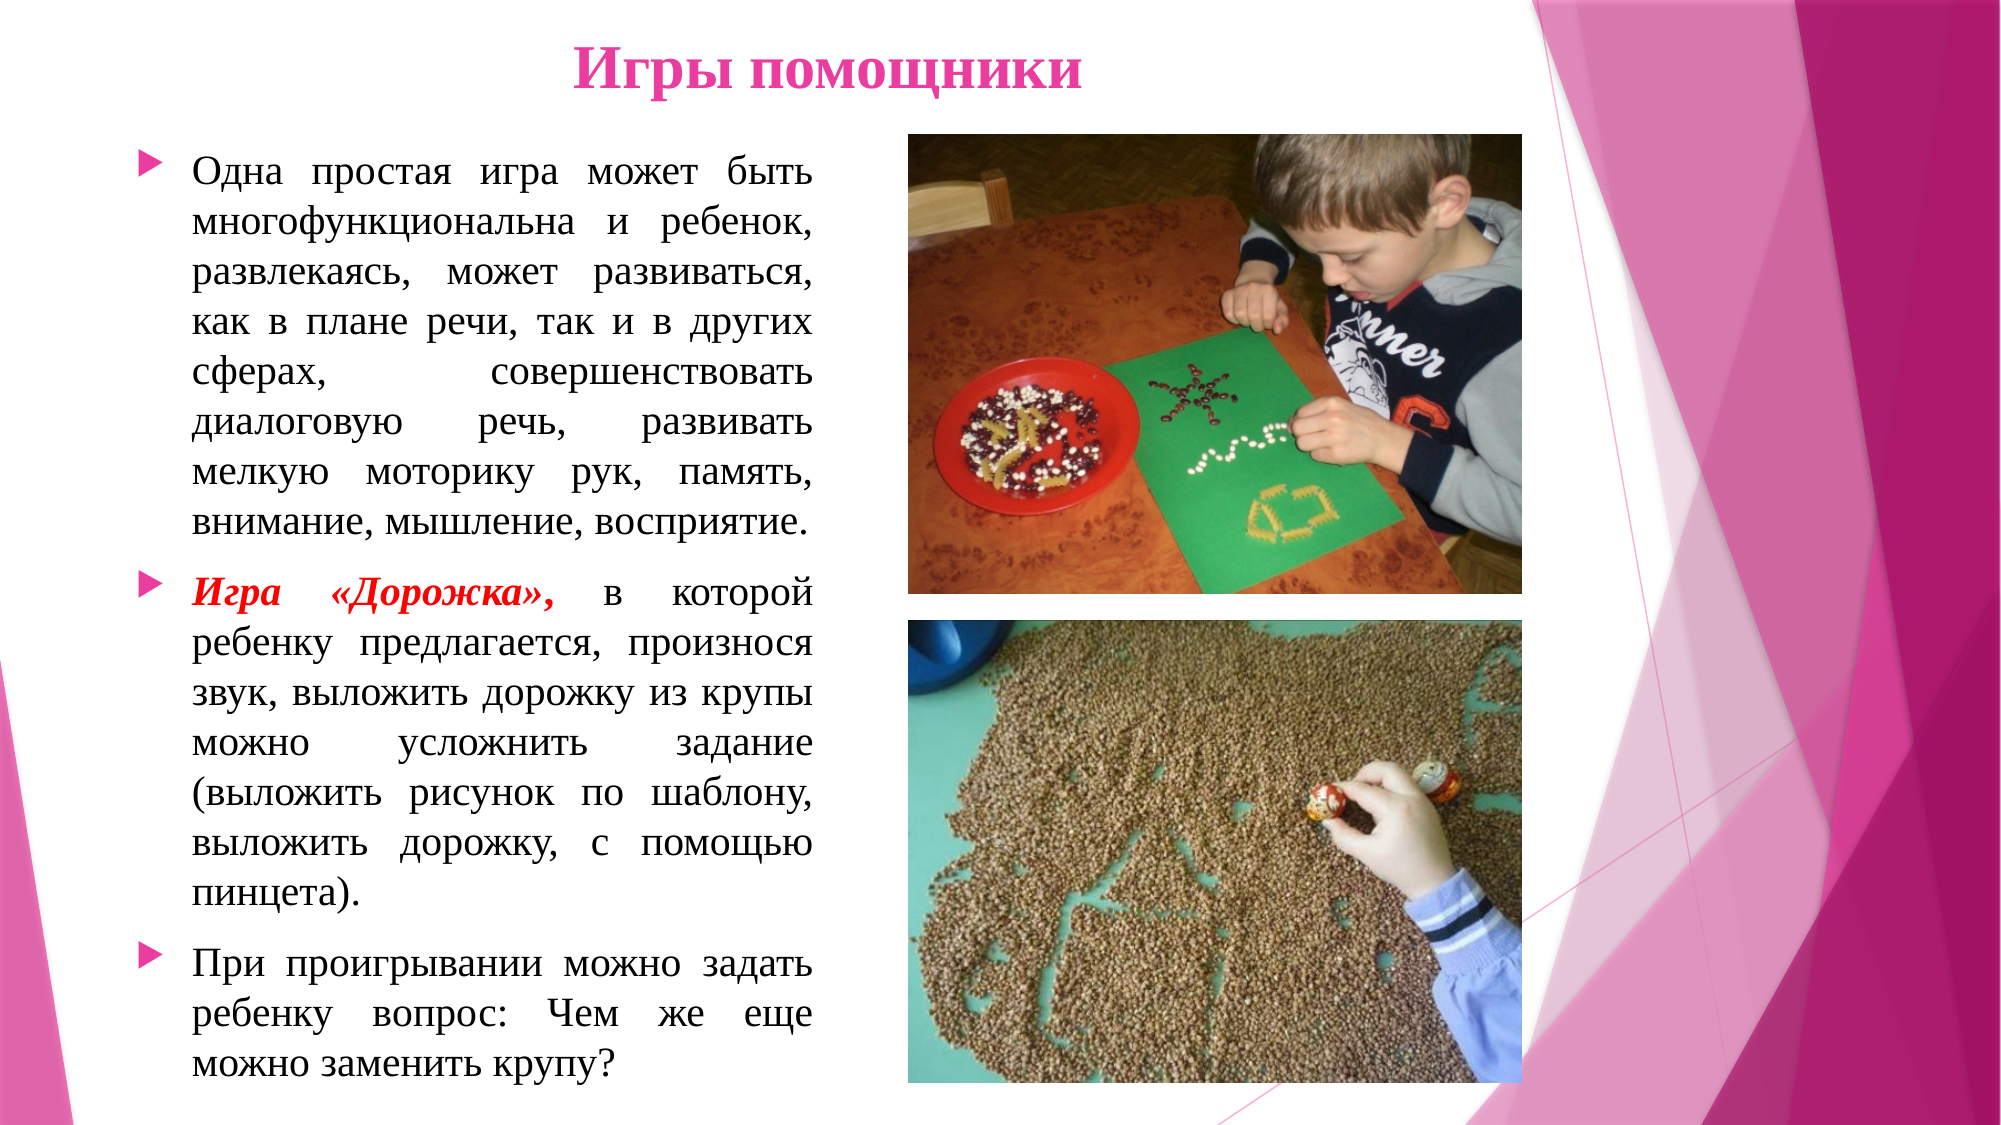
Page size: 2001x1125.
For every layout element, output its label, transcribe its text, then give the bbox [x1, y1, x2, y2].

title Игры помощники [135, 19, 1522, 110]
picture [908, 619, 1522, 1083]
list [908, 134, 1522, 595]
list Одна простая игра может быть многофункциональна и ребенок, развлекаясь, может развиваться, как в плане речи, так и в других сферах, совершенствовать диалоговую речь, развивать мелкую моторику рук, память, внимание, мышление, восприятие. Игра «Дорожка», в которой ребенку предлагается, произнося звук, выложить дорожку из крупы можно усложнить задание (выложить рисунок по шаблону, выложить дорожку, с помощью пинцета). При проигрывании можно задать ребенку вопрос: Чем же еще можно заменить крупу? [120, 135, 829, 1083]
